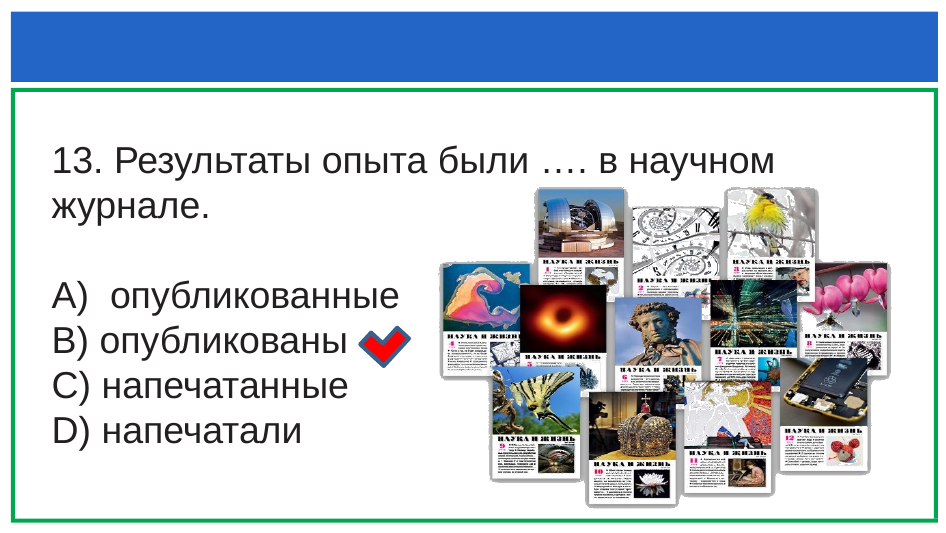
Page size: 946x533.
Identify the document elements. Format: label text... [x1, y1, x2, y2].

list 13. Результаты опыта были …. в научном журнале. А) опубликованные B) опубликованы C) напечатанные D) напечатали [51, 136, 862, 500]
text_box [358, 325, 406, 369]
picture [411, 176, 924, 515]
